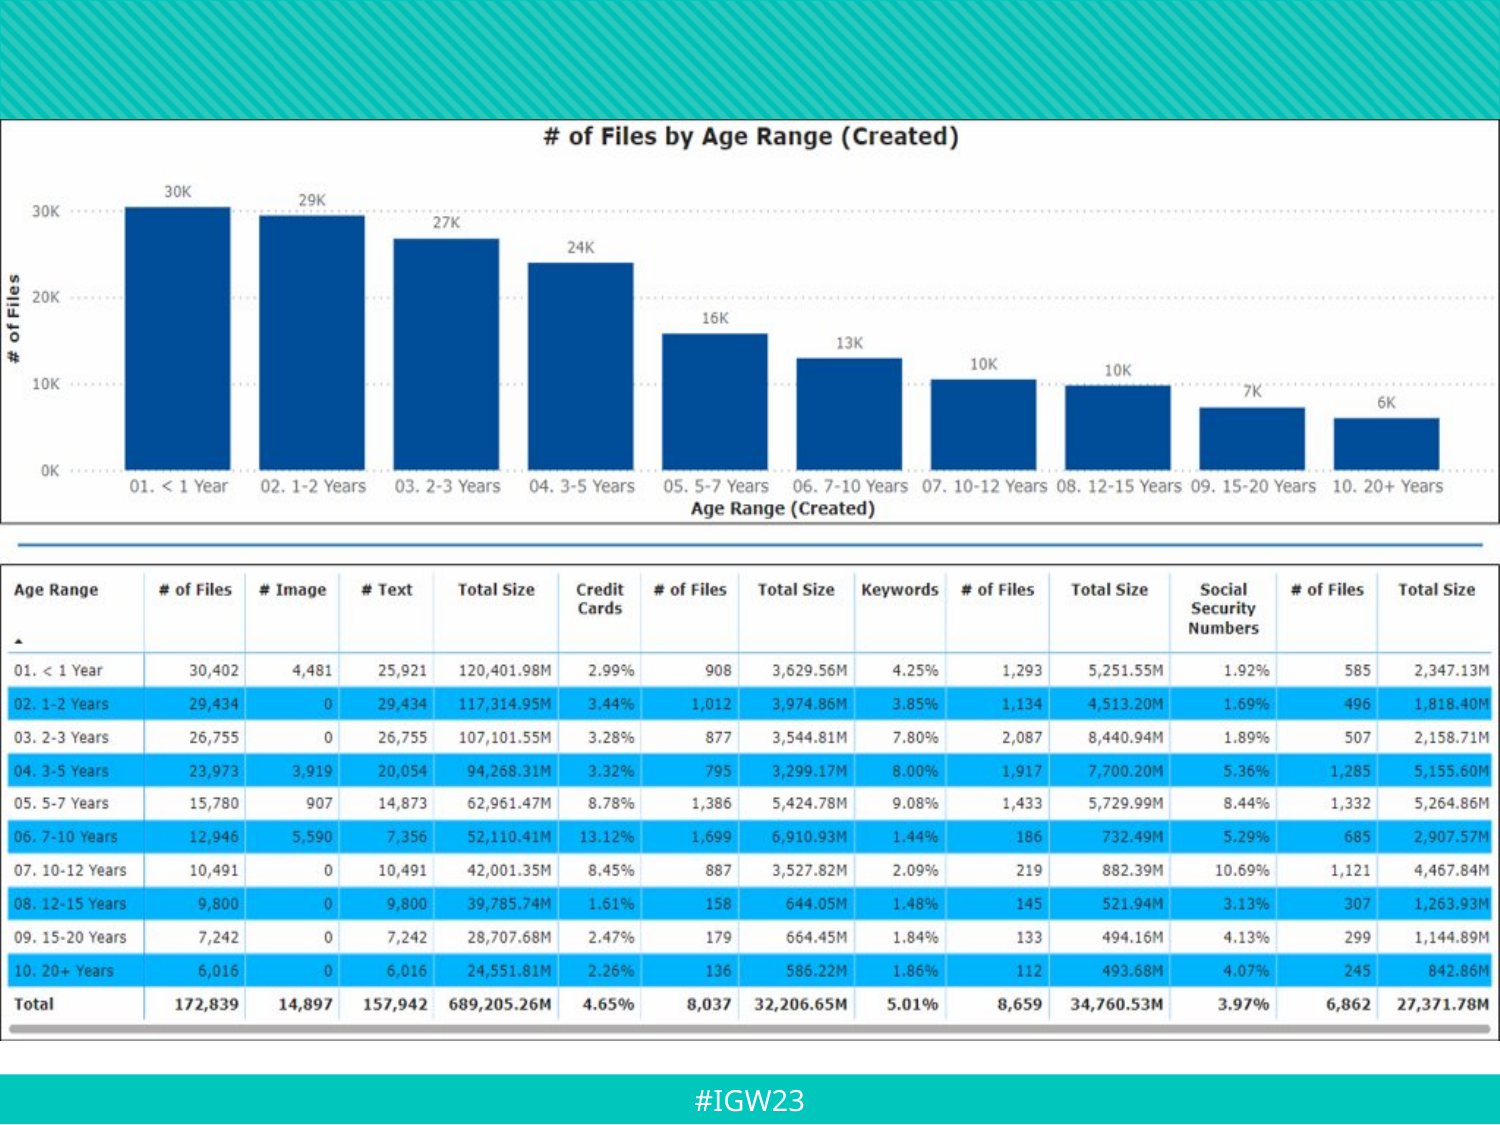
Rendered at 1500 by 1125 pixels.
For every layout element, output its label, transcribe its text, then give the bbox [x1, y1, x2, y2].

text_box #IGW23 [0, 1074, 1500, 1125]
picture [0, 119, 1500, 1041]
